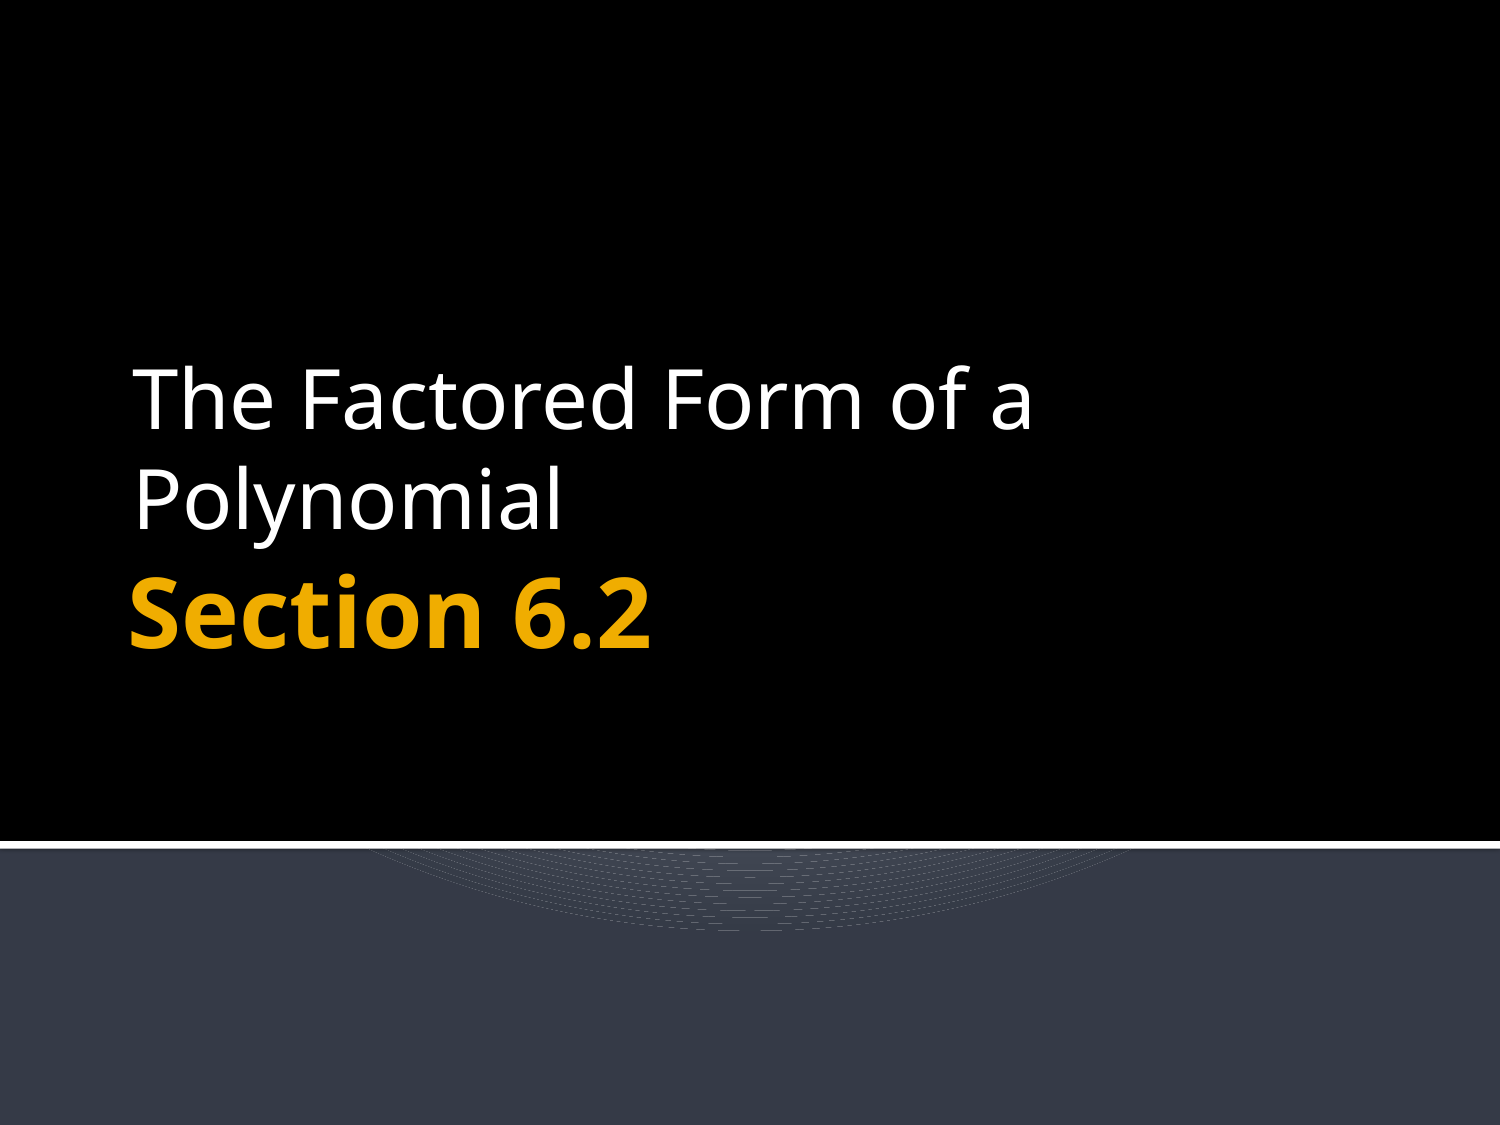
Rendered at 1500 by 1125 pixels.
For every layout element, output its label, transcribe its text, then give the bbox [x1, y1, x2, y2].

title Section 6.2 [112, 550, 1438, 825]
subtitle The Factored Form of a Polynomial [112, 299, 1438, 546]
